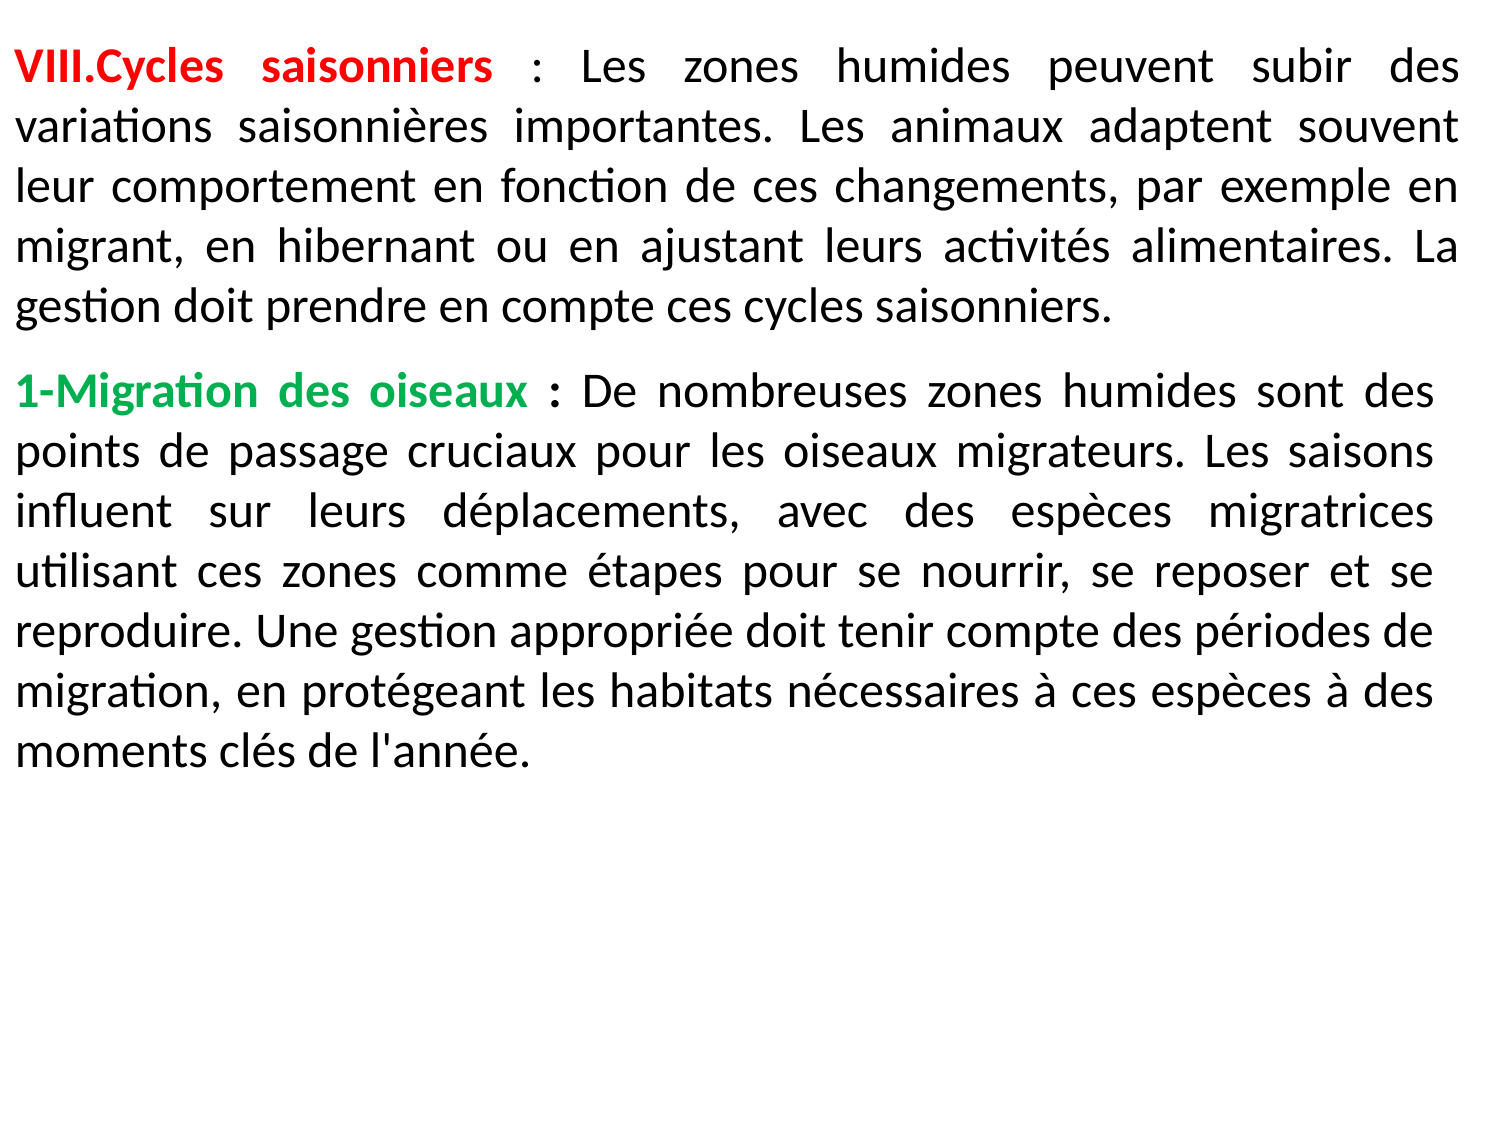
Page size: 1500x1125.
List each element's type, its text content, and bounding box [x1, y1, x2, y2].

text_box 1-Migration des oiseaux : De nombreuses zones humides sont des points de passage cruciaux pour les oiseaux migrateurs. Les saisons influent sur leurs déplacements, avec des espèces migratrices utilisant ces zones comme étapes pour se nourrir, se reposer et se reproduire. Une gestion appropriée doit tenir compte des périodes de migration, en protégeant les habitats nécessaires à ces espèces à des moments clés de l'année. [0, 349, 1450, 785]
text_box VIII.Cycles saisonniers : Les zones humides peuvent subir des variations saisonnières importantes. Les animaux adaptent souvent leur comportement en fonction de ces changements, par exemple en migrant, en hibernant ou en ajustant leurs activités alimentaires. La gestion doit prendre en compte ces cycles saisonniers. [0, 24, 1475, 340]
